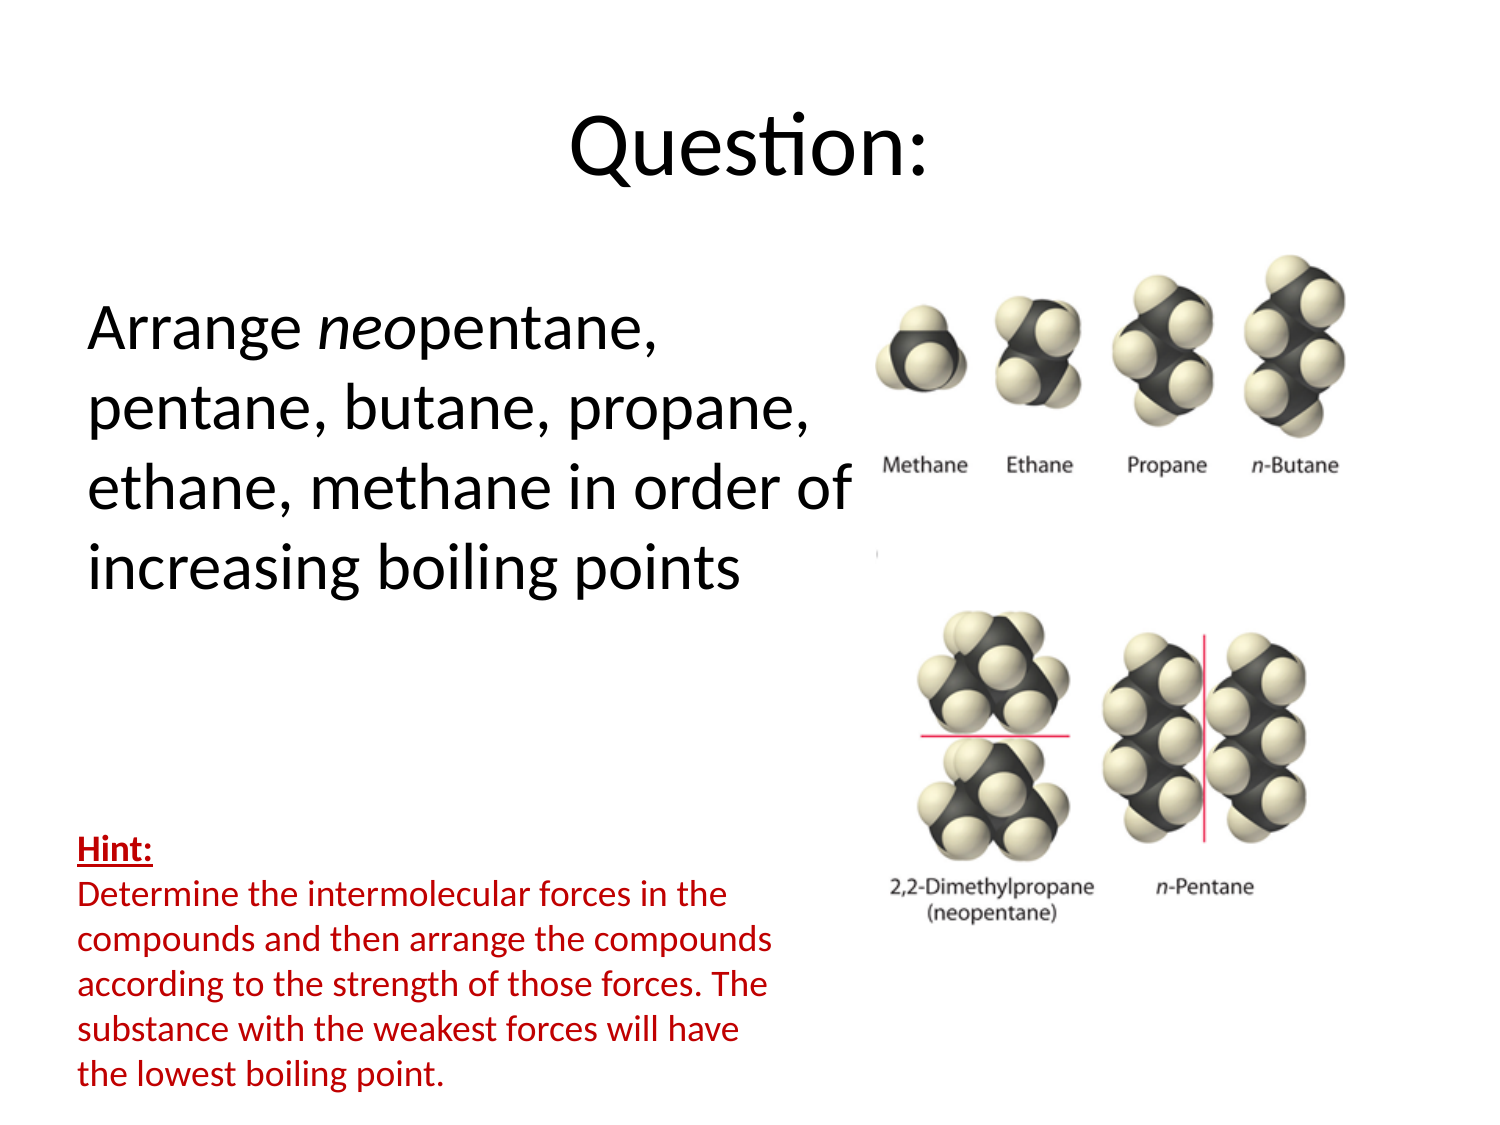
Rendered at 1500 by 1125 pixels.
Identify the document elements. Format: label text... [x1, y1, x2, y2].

title Question: [75, 45, 1425, 233]
list Arrange neopentane, pentane, butane, propane, ethane, methane in order of increasing boiling points [72, 275, 888, 1018]
picture [874, 254, 1418, 966]
text_box Hint: Determine the intermolecular forces in the compounds and then arrange the compounds according to the strength of those forces. The substance with the weakest forces will have the lowest boiling point. [62, 816, 813, 1102]
